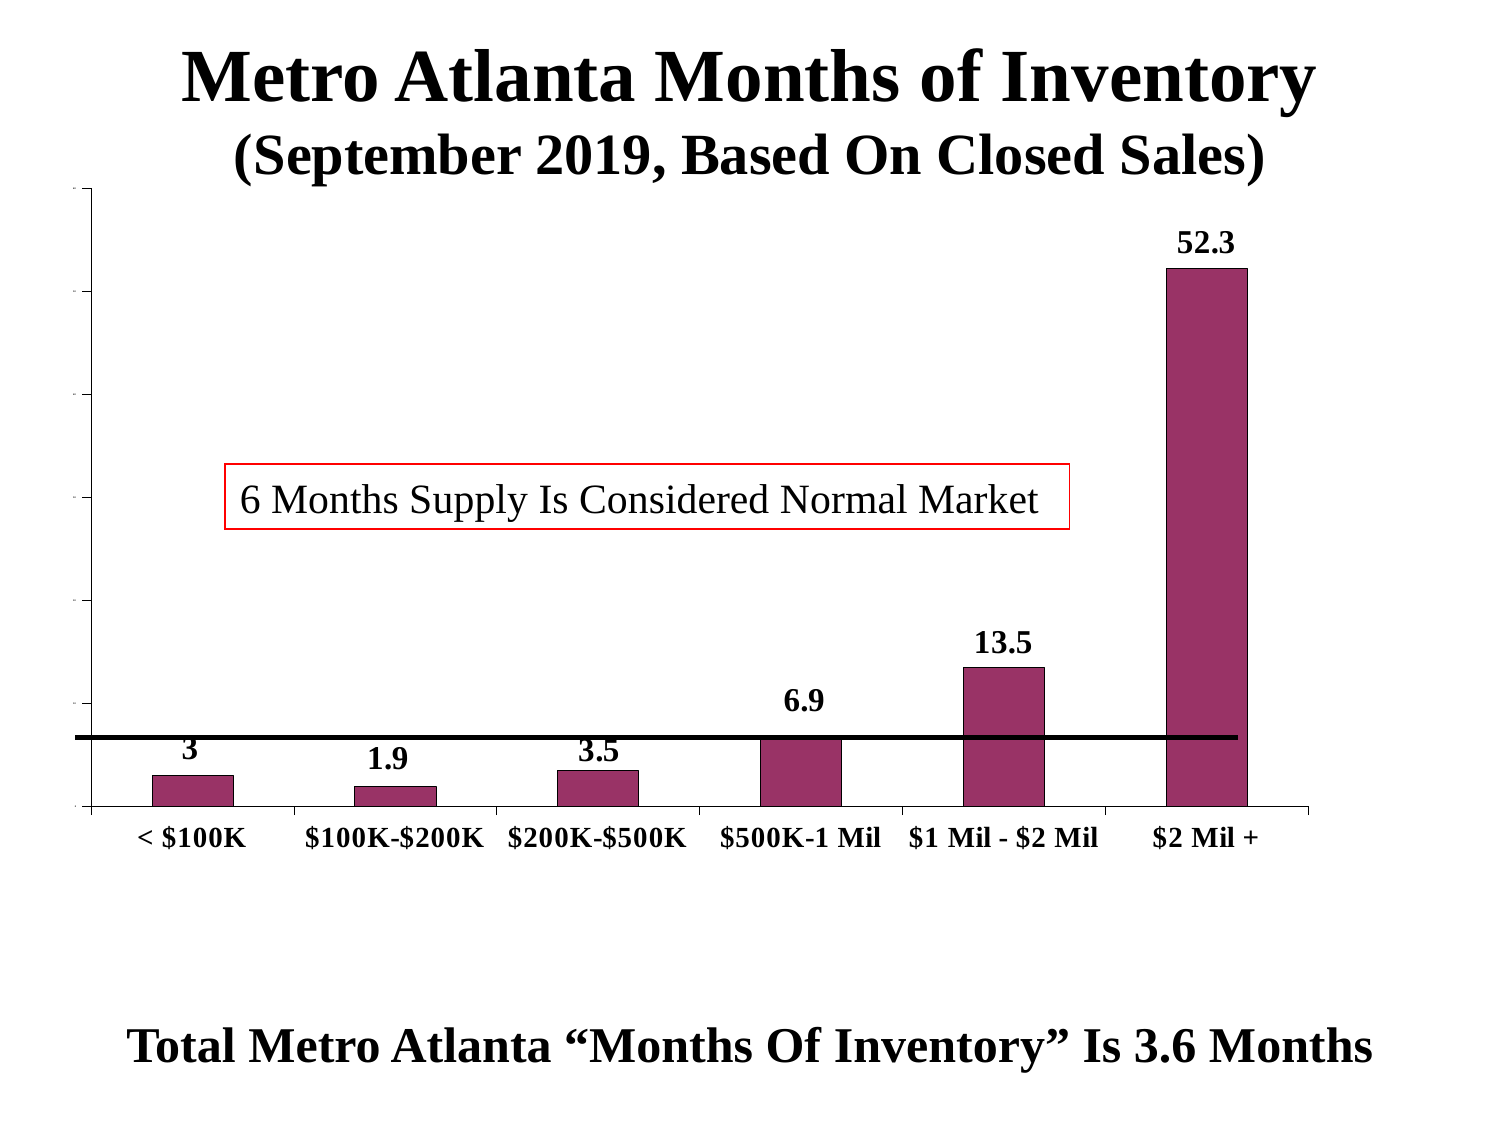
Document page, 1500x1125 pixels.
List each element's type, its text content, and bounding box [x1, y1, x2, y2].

text_box Metro Atlanta Months of Inventory (September 2019, Based On Closed Sales) [0, 74, 1500, 138]
chart [72, 182, 1428, 1032]
text_box Total Metro Atlanta “Months Of Inventory” Is 3.6 Months [0, 987, 1500, 1075]
